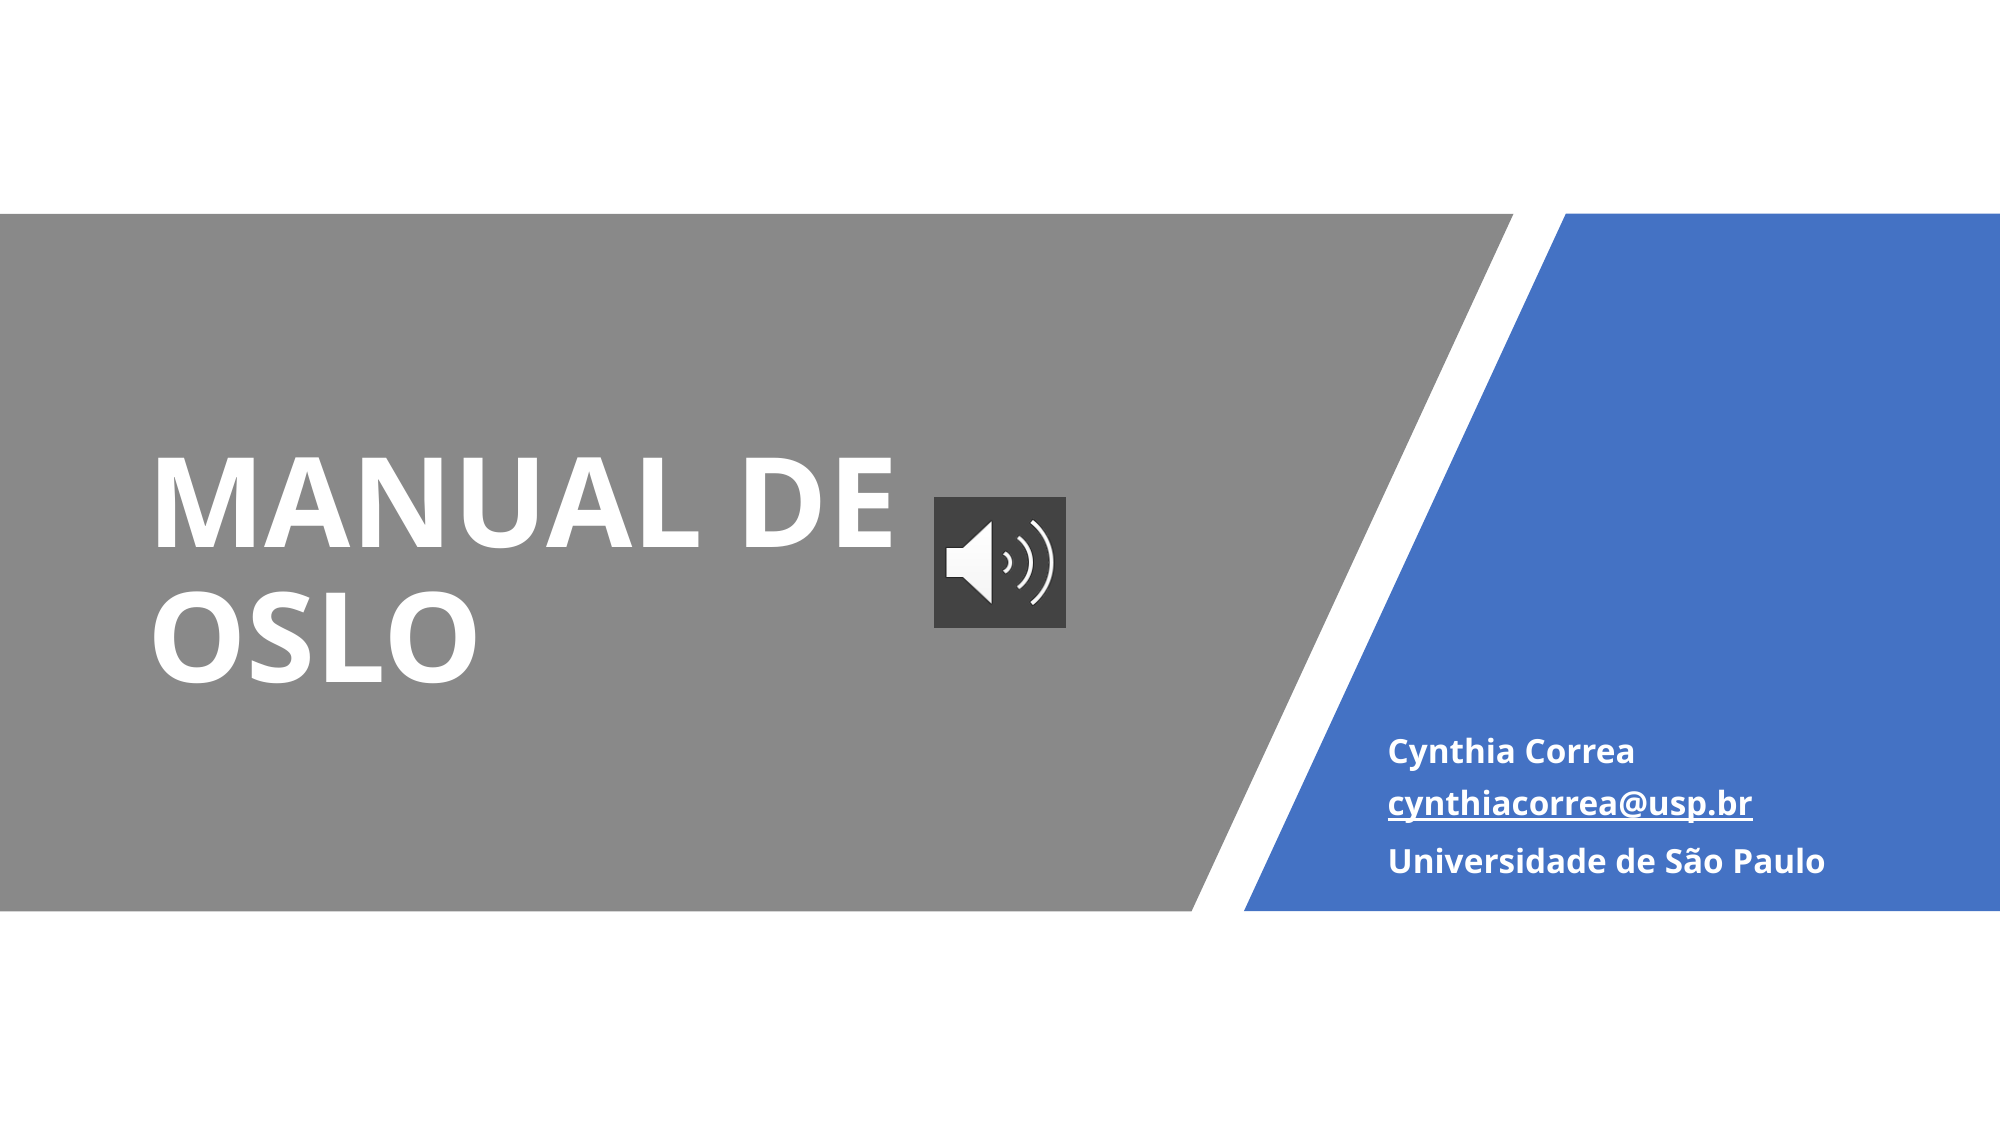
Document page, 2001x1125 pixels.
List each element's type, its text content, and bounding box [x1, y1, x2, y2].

text_box [0, 212, 1516, 913]
text_box [1242, 212, 2000, 913]
picture [933, 495, 1067, 630]
text_box Cynthia Correa cynthiacorrea@usp.br Universidade de São Paulo [1372, 722, 1912, 888]
title MANUAL DE OSLO [131, 346, 1241, 804]
